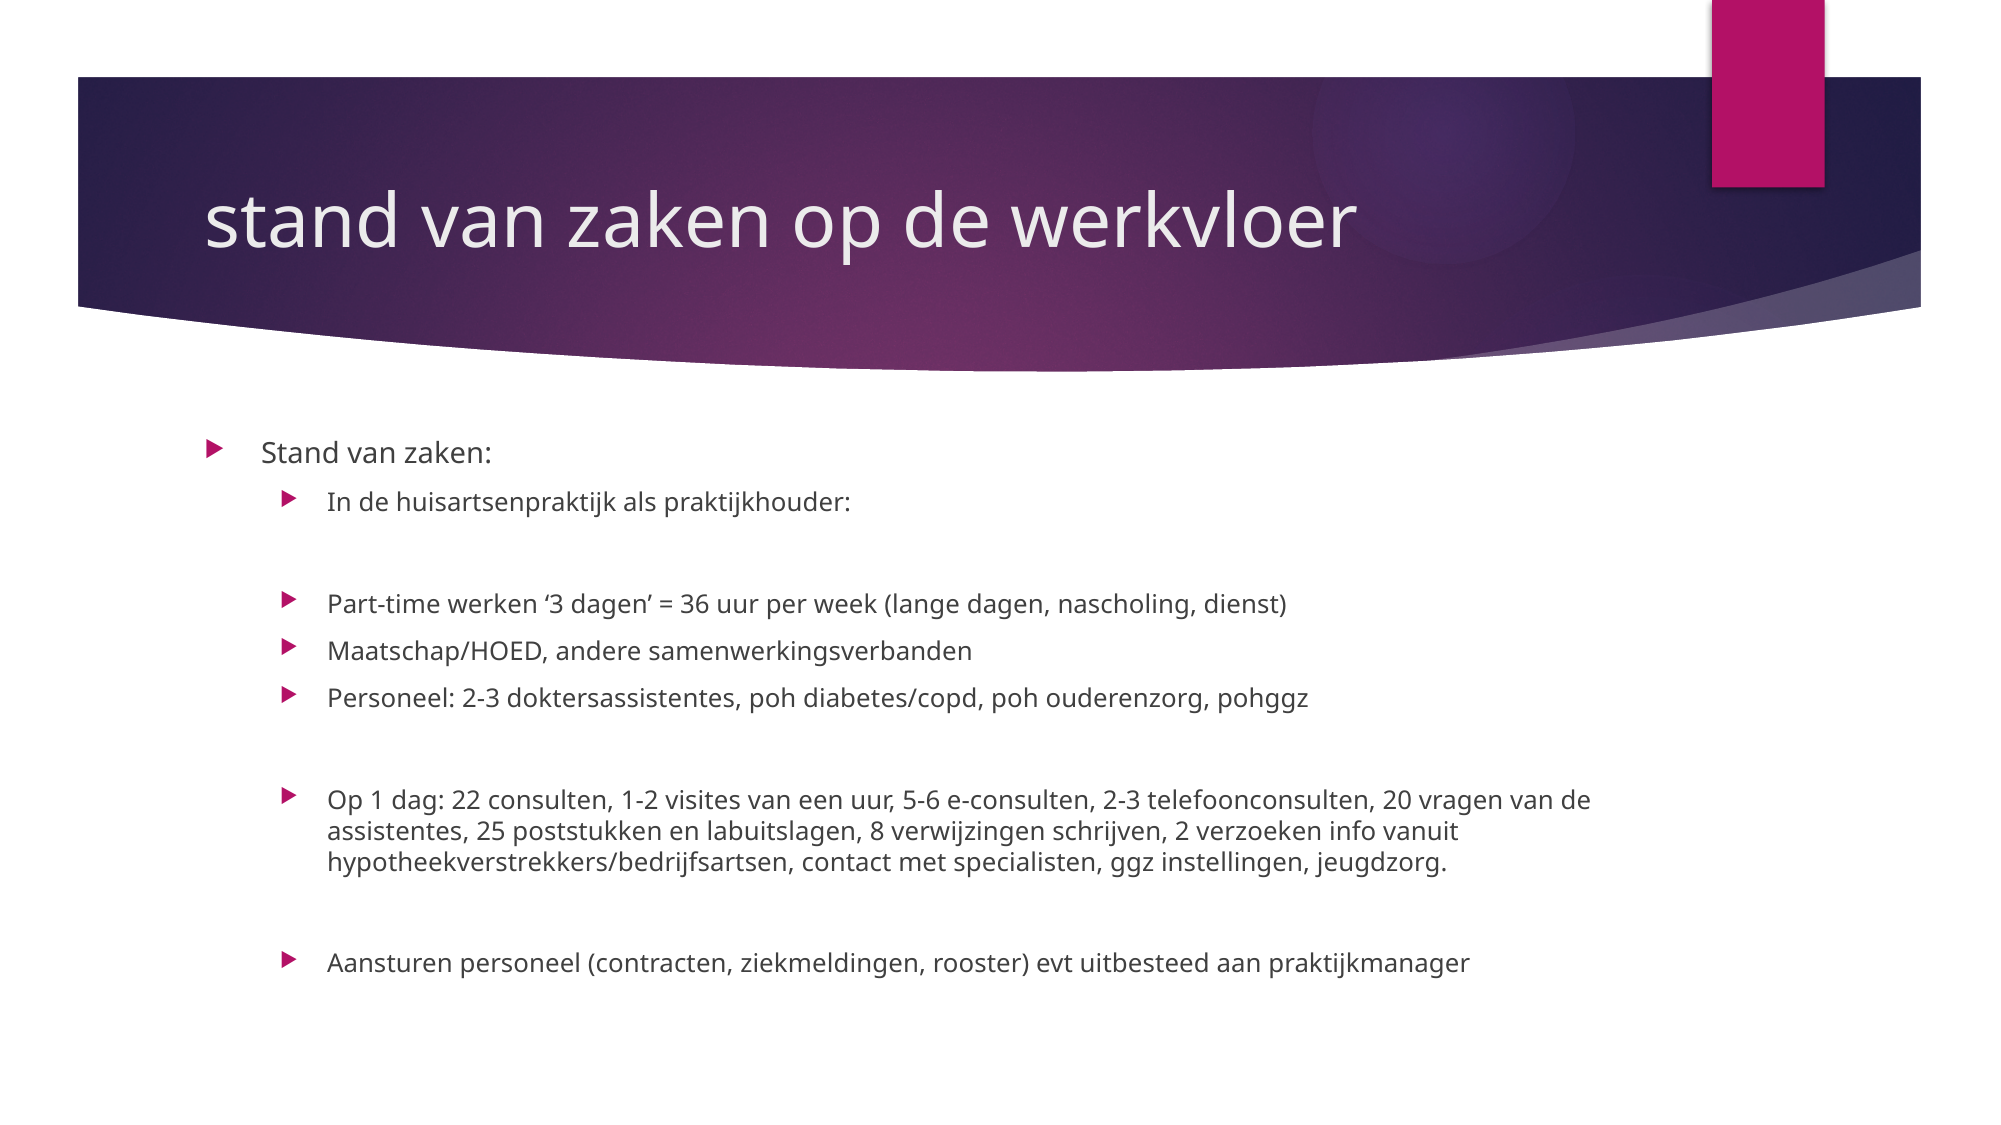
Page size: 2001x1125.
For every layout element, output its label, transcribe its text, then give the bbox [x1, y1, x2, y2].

list Stand van zaken: In de huisartsenpraktijk als praktijkhouder: Part-time werken ‘3 dagen’ = 36 uur per week (lange dagen, nascholing, dienst) Maatschap/HOED, andere samenwerkingsverbanden Personeel: 2-3 doktersassistentes, poh diabetes/copd, poh ouderenzorg, pohggz Op 1 dag: 22 consulten, 1-2 visites van een uur, 5-6 e-consulten, 2-3 telefoonconsulten, 20 vragen van de assistentes, 25 poststukken en labuitslagen, 8 verwijzingen schrijven, 2 verzoeken info vanuit hypotheekverstrekkers/bedrijfsartsen, contact met specialisten, ggz instellingen, jeugdzorg. Aansturen personeel (contracten, ziekmeldingen, rooster) evt uitbesteed aan praktijkmanager [189, 427, 1638, 988]
title stand van zaken op de werkvloer [189, 159, 1627, 276]
